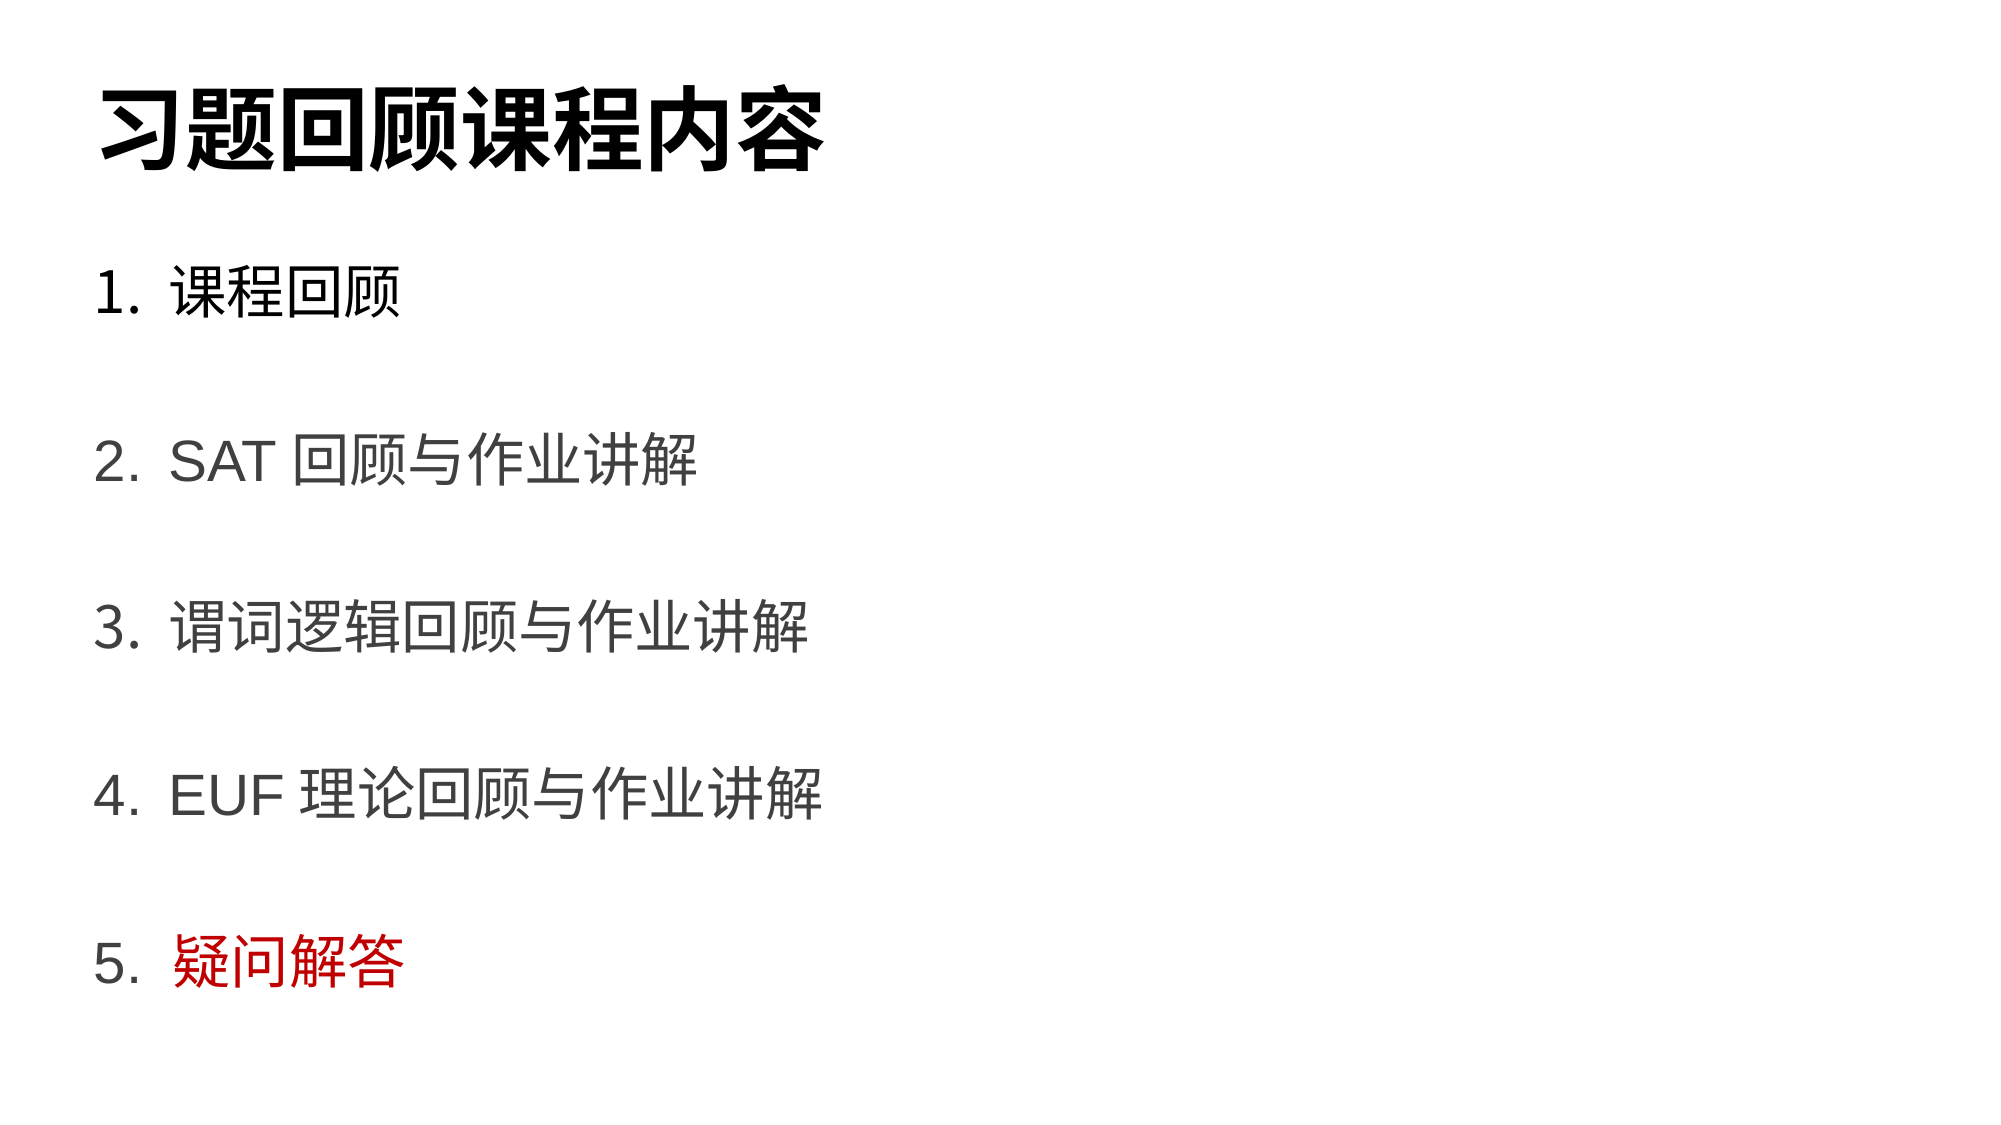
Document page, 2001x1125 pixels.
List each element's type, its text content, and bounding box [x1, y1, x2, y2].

title 习题回顾课程内容 [78, 25, 1804, 185]
list 课程回顾 SAT回顾与作业讲解 谓词逻辑回顾与作业讲解 EUF理论回顾与作业讲解 5. 疑问解答 [78, 185, 1804, 1049]
